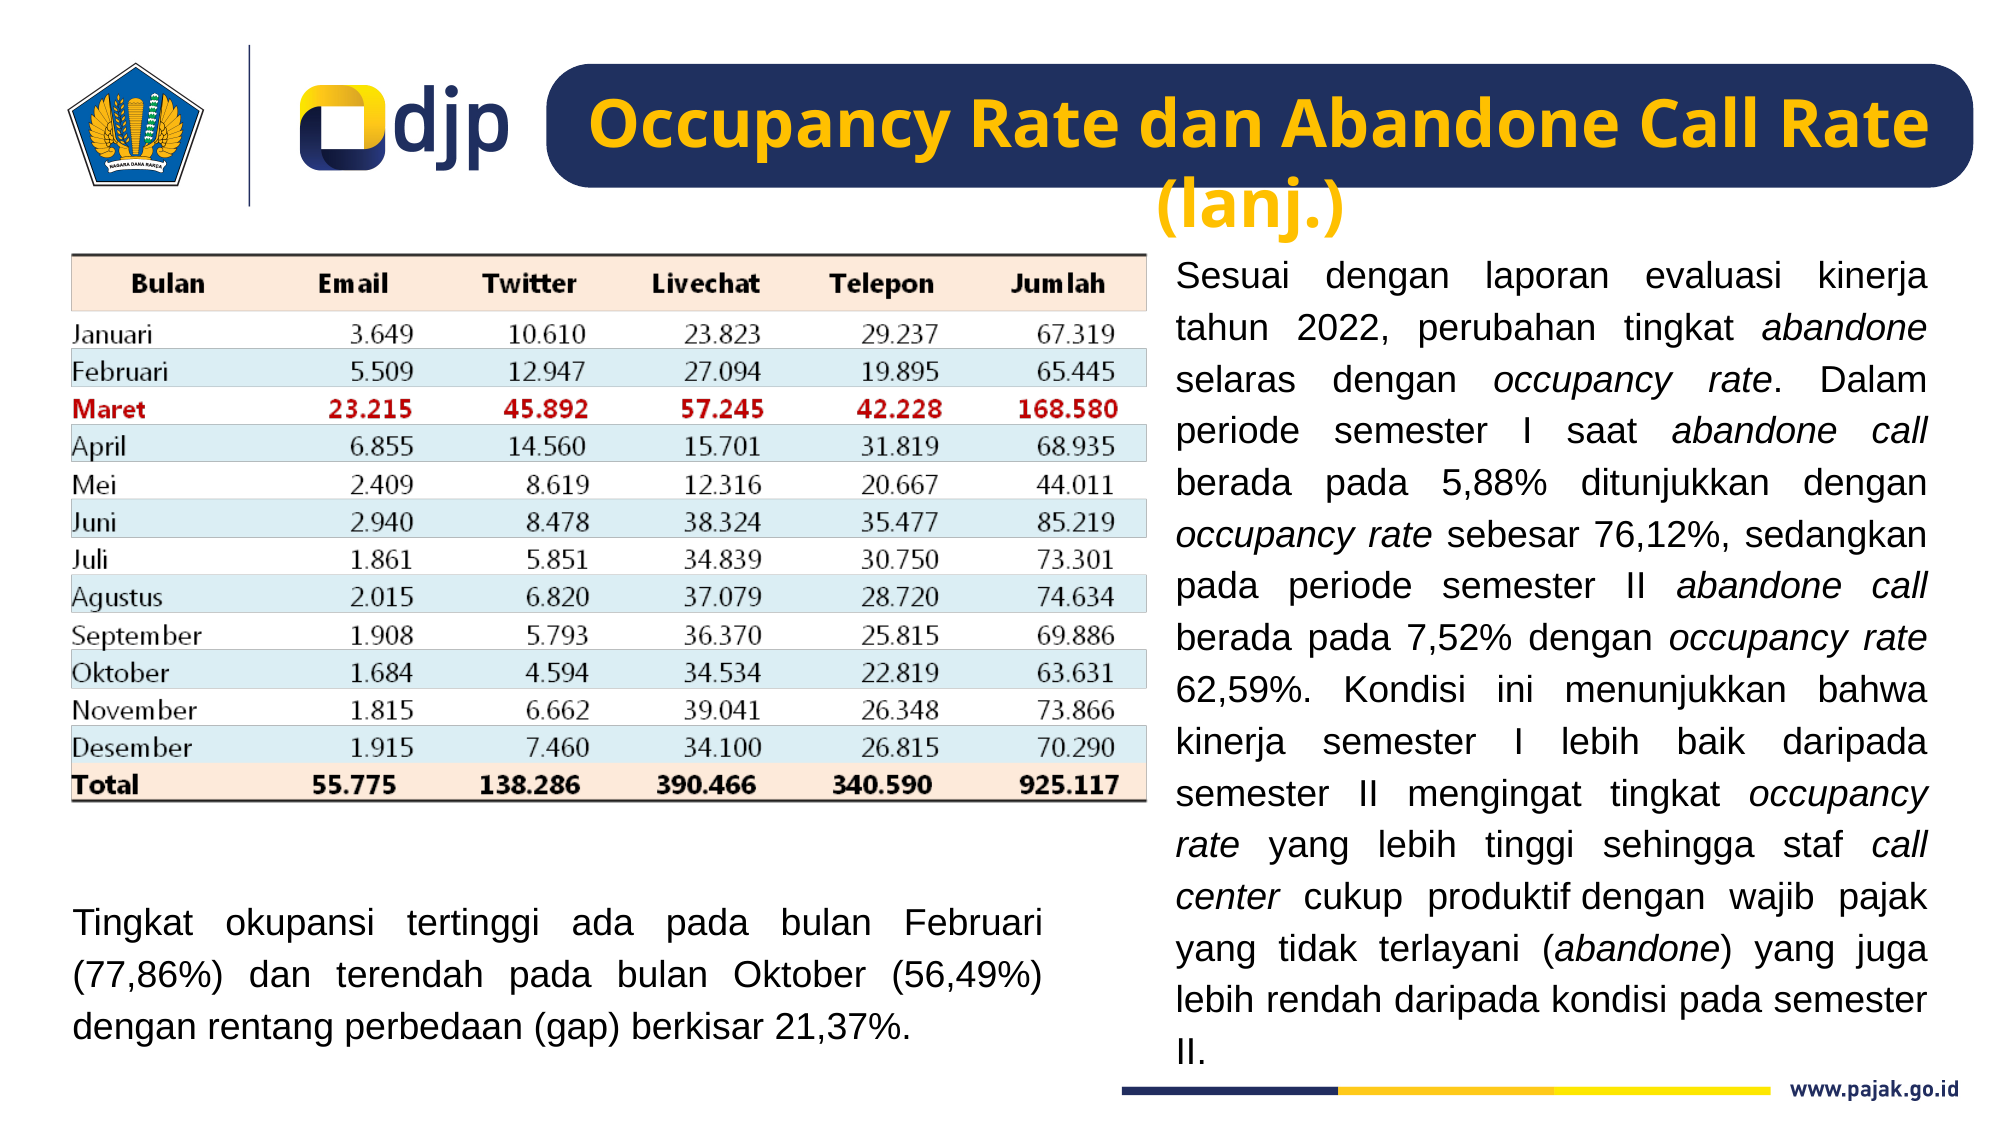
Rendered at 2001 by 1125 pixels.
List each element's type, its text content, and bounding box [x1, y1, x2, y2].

text_box [562, 62, 1958, 73]
picture [0, 0, 2001, 1125]
text_box Tingkat okupansi tertinggi ada pada bulan Februari (77,86%) dan terendah pada bulan Oktober (56,49%) dengan rentang perbedaan (gap) berkisar 21,37%. [57, 883, 1058, 1054]
text_box Sesuai dengan laporan evaluasi kinerja tahun 2022, perubahan tingkat abandone selaras dengan occupancy rate. Dalam periode semester I saat abandone call berada pada 5,88% ditunjukkan dengan occupancy rate sebesar 76,12%, sedangkan pada periode semester II abandone call berada pada 7,52% dengan occupancy rate 62,59%. Kondisi ini menunjukkan bahwa kinerja semester I lebih baik daripada semester II mengingat tingkat occupancy rate yang lebih tinggi sehingga staf call center cukup produktif dengan wajib pajak yang tidak terlayani (abandone) yang juga lebih rendah daripada kondisi pada semester II. [1160, 237, 1943, 1080]
text_box Occupancy Rate dan Abandone Call Rate (lanj.) [546, 73, 1974, 249]
